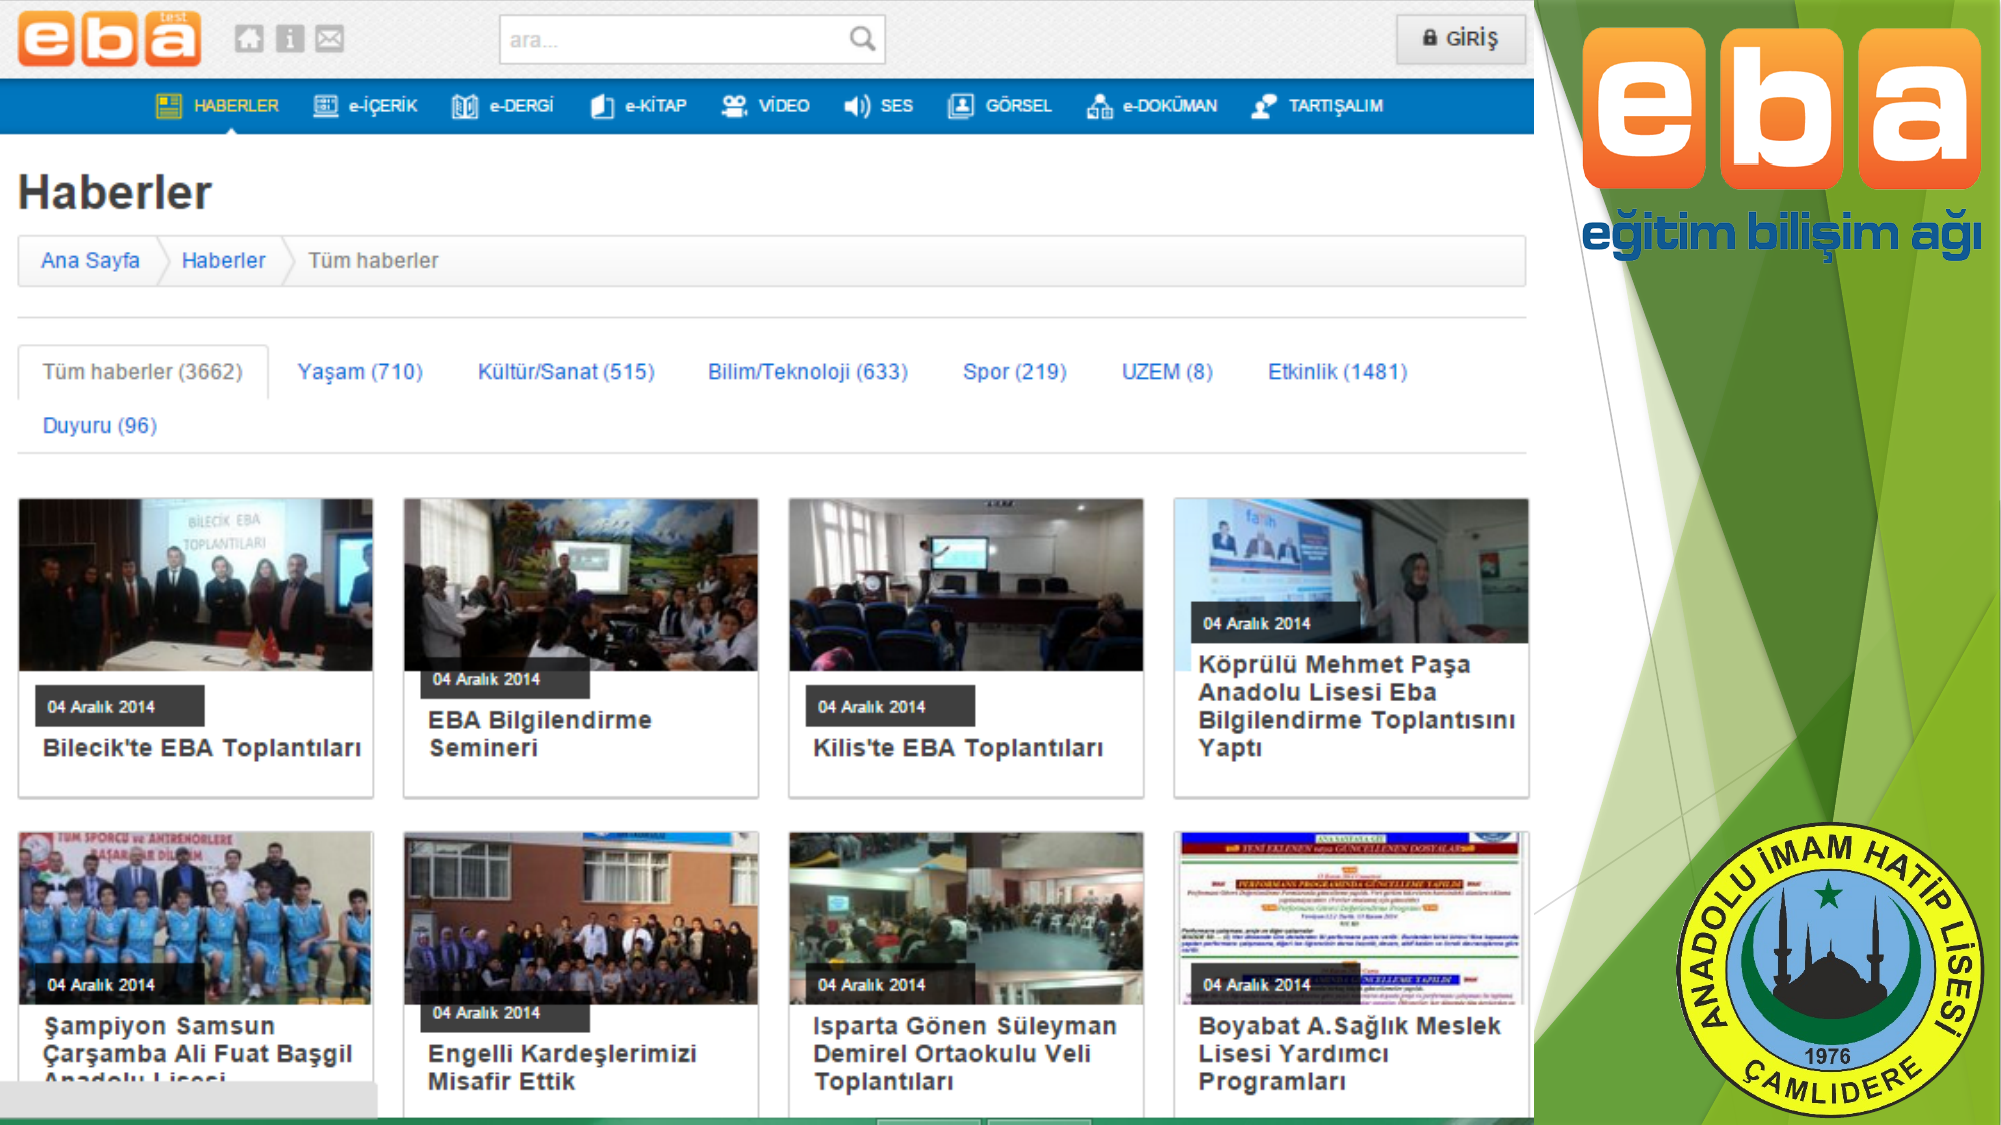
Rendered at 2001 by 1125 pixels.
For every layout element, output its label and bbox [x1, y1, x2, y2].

picture [0, 0, 1535, 1125]
picture [1676, 821, 1985, 1119]
picture [1581, 0, 1982, 286]
